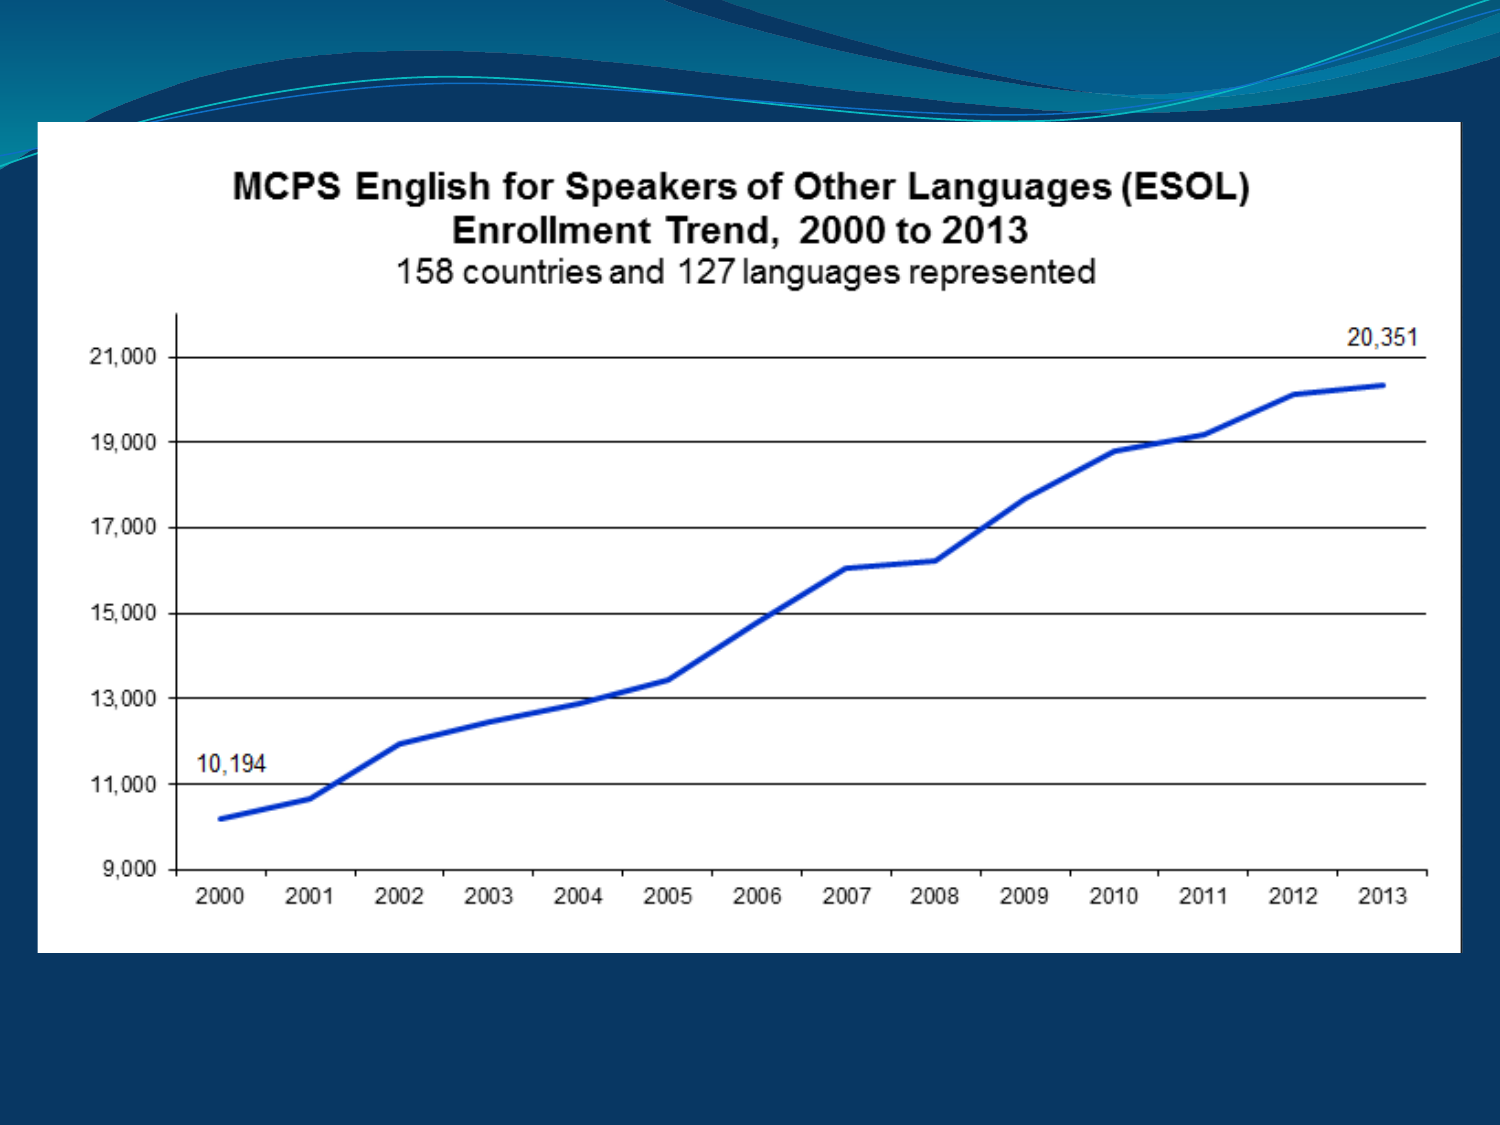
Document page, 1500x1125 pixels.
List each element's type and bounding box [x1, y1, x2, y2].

picture [37, 122, 1463, 953]
